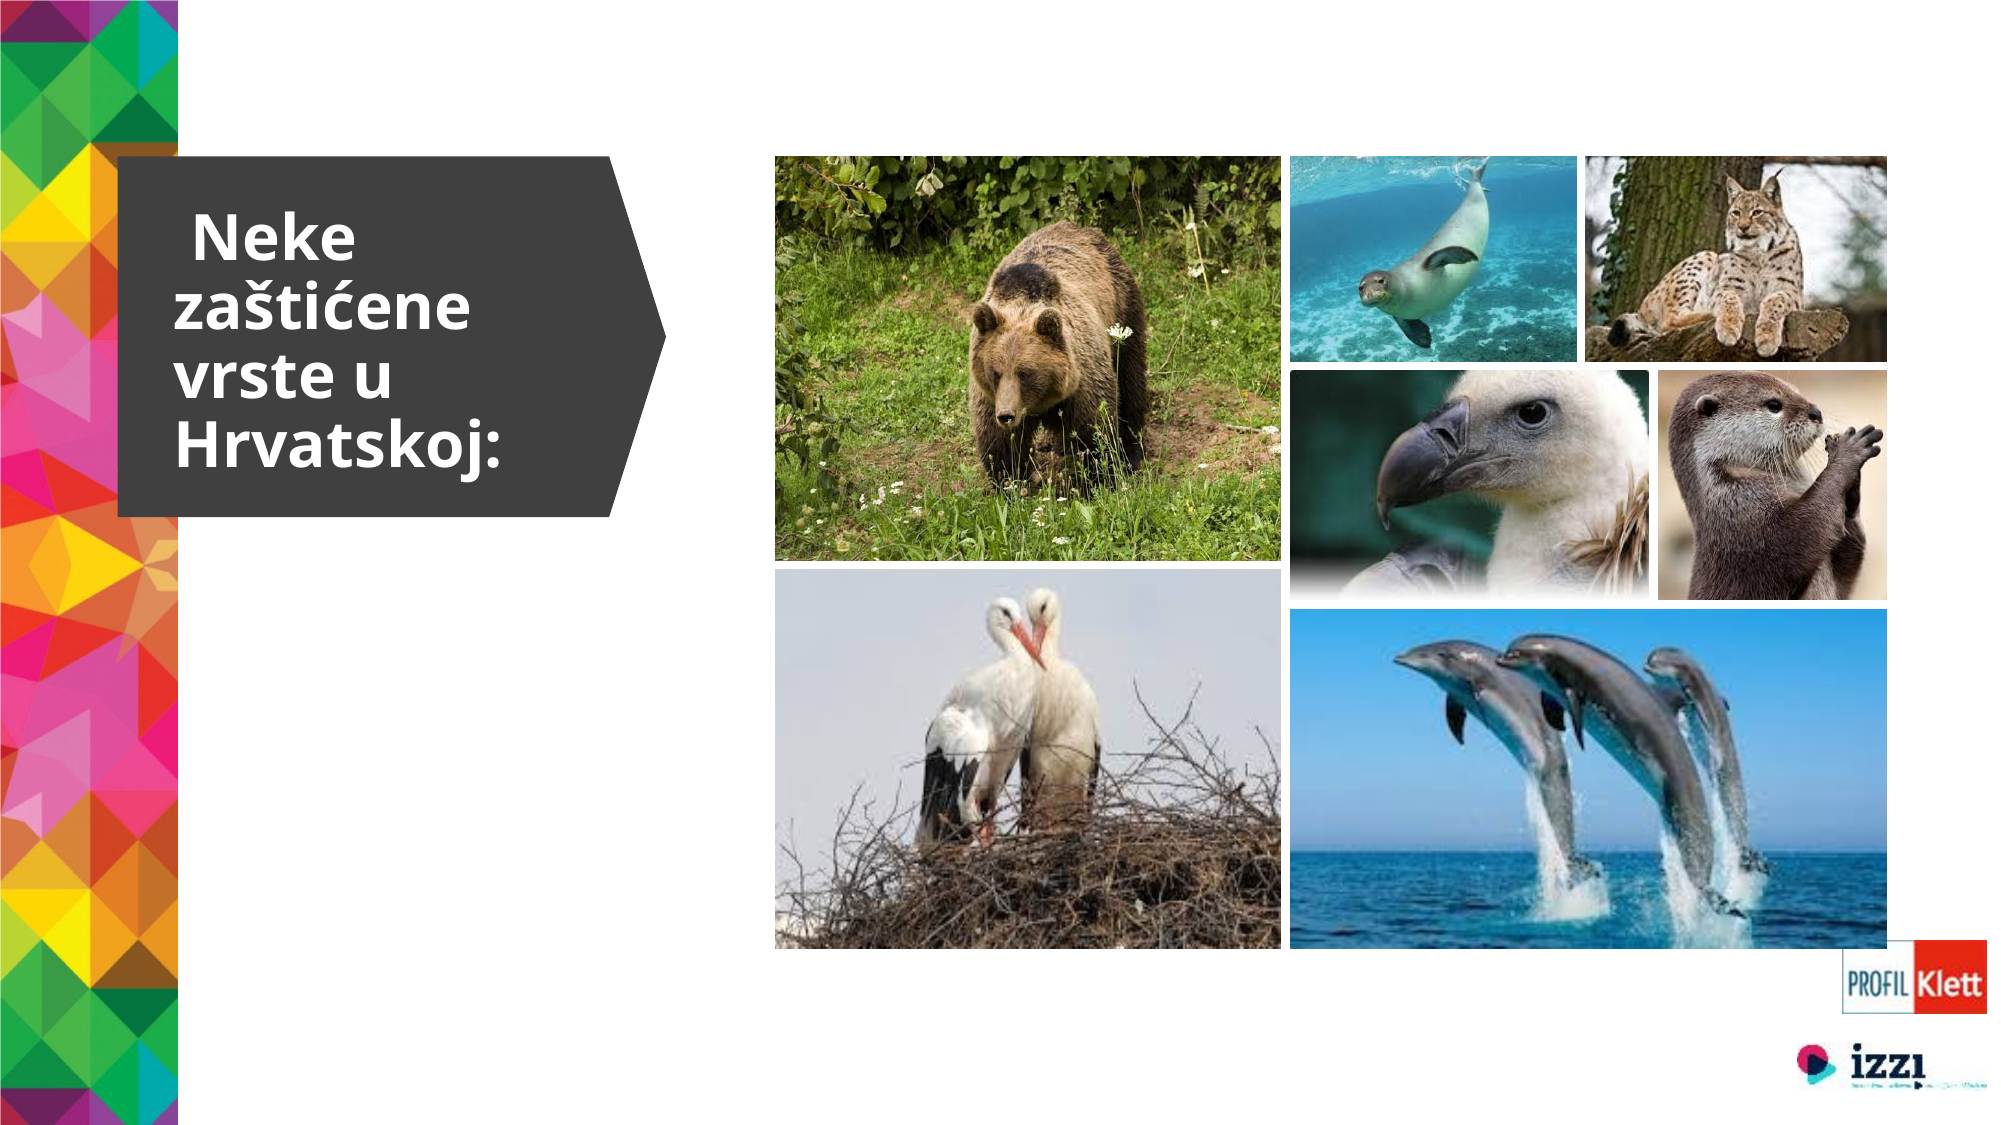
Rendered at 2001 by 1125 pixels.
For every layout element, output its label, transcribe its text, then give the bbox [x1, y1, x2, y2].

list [1290, 156, 1577, 362]
picture [1585, 156, 1887, 362]
picture [1290, 370, 1649, 600]
picture [1657, 370, 1887, 600]
picture [775, 156, 1281, 561]
picture [1290, 609, 1987, 1014]
picture [1601, 925, 1611, 929]
picture [1797, 1042, 1987, 1091]
picture [775, 569, 1281, 949]
picture [1, 2, 178, 1124]
text_box [116, 155, 668, 519]
title Neke zaštićene vrste u Hrvatskoj: [158, 197, 597, 490]
